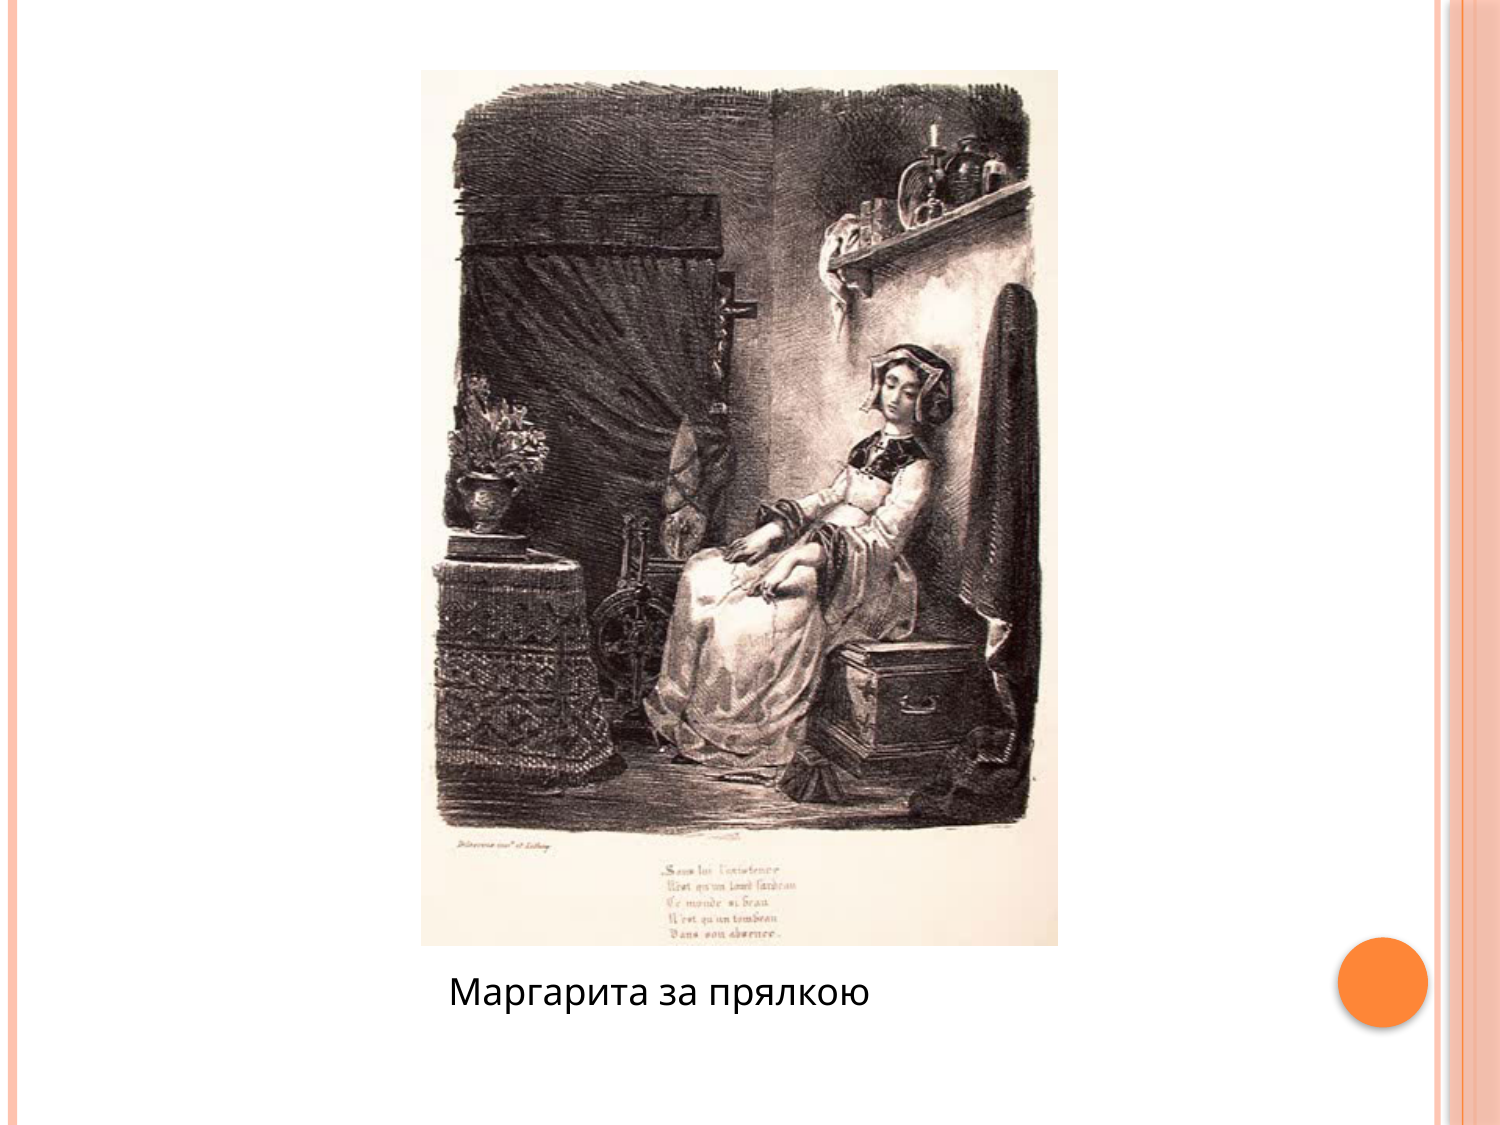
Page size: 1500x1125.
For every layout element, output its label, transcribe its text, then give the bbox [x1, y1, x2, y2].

text_box Маргарита за прялкою [433, 960, 1055, 1021]
picture [421, 69, 1059, 946]
